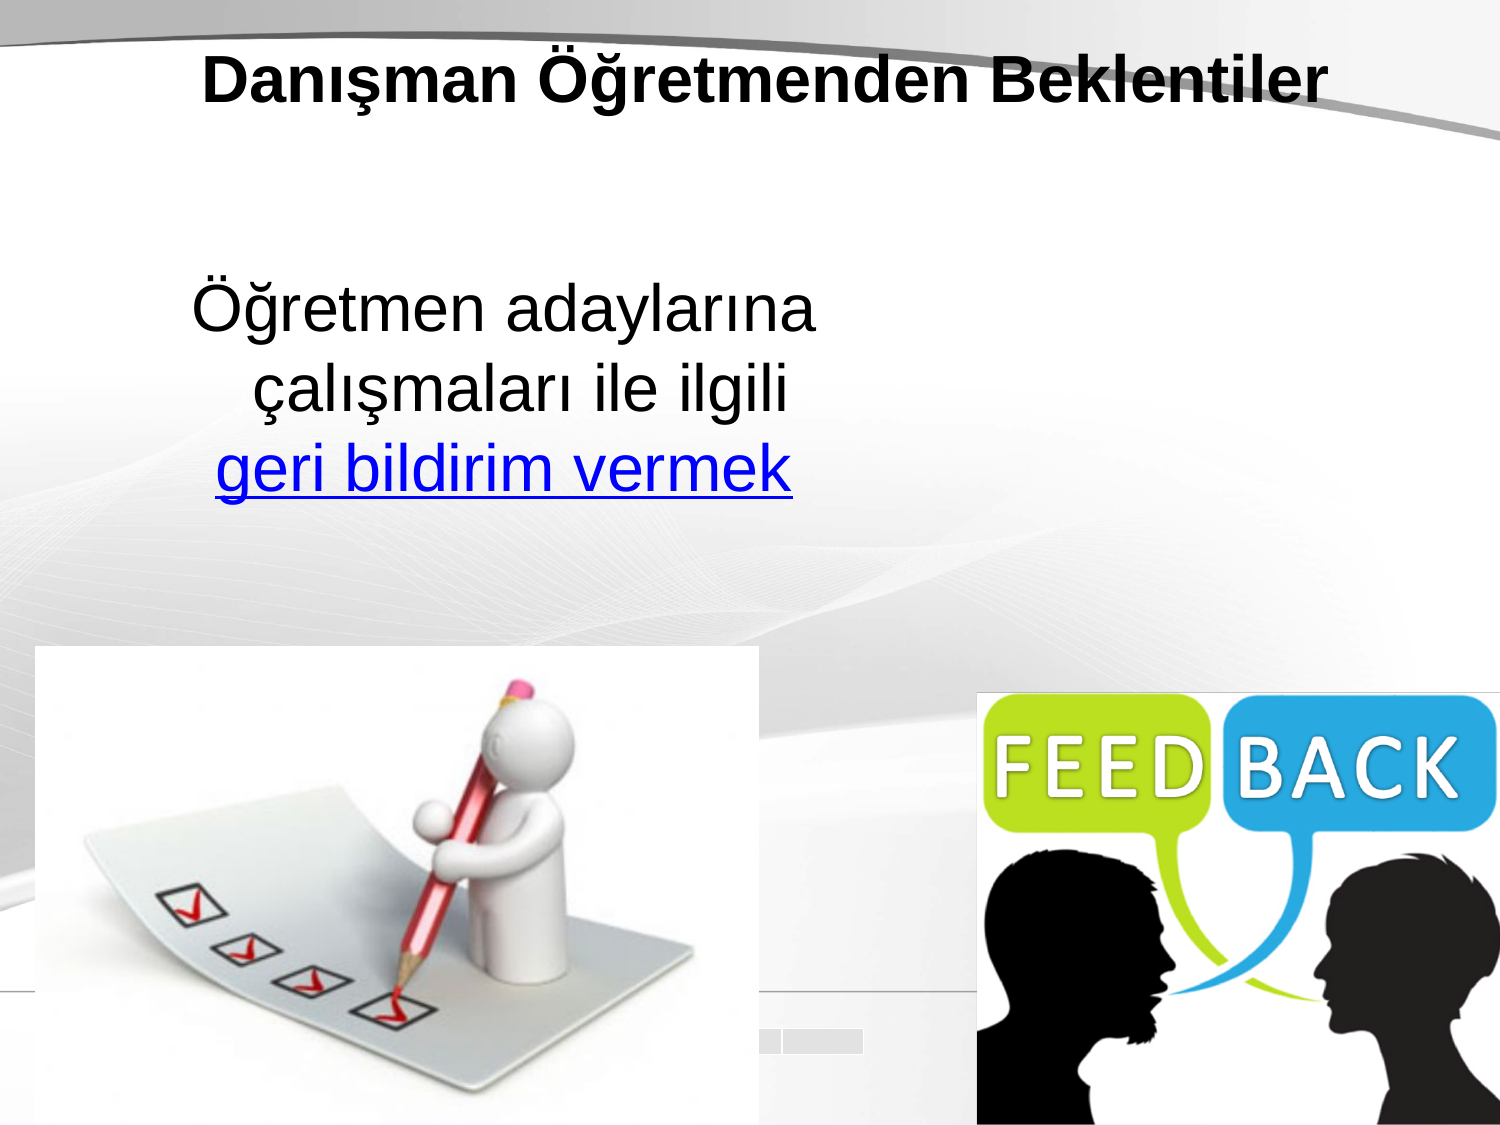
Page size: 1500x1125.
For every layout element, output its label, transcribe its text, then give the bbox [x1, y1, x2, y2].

text_box Öğretmen adaylarına çalışmaları ile ilgili geri bildirim vermek [81, 257, 926, 586]
text_box Danışman Öğretmenden Beklentiler [100, 0, 1451, 152]
picture [0, 0, 1500, 1125]
